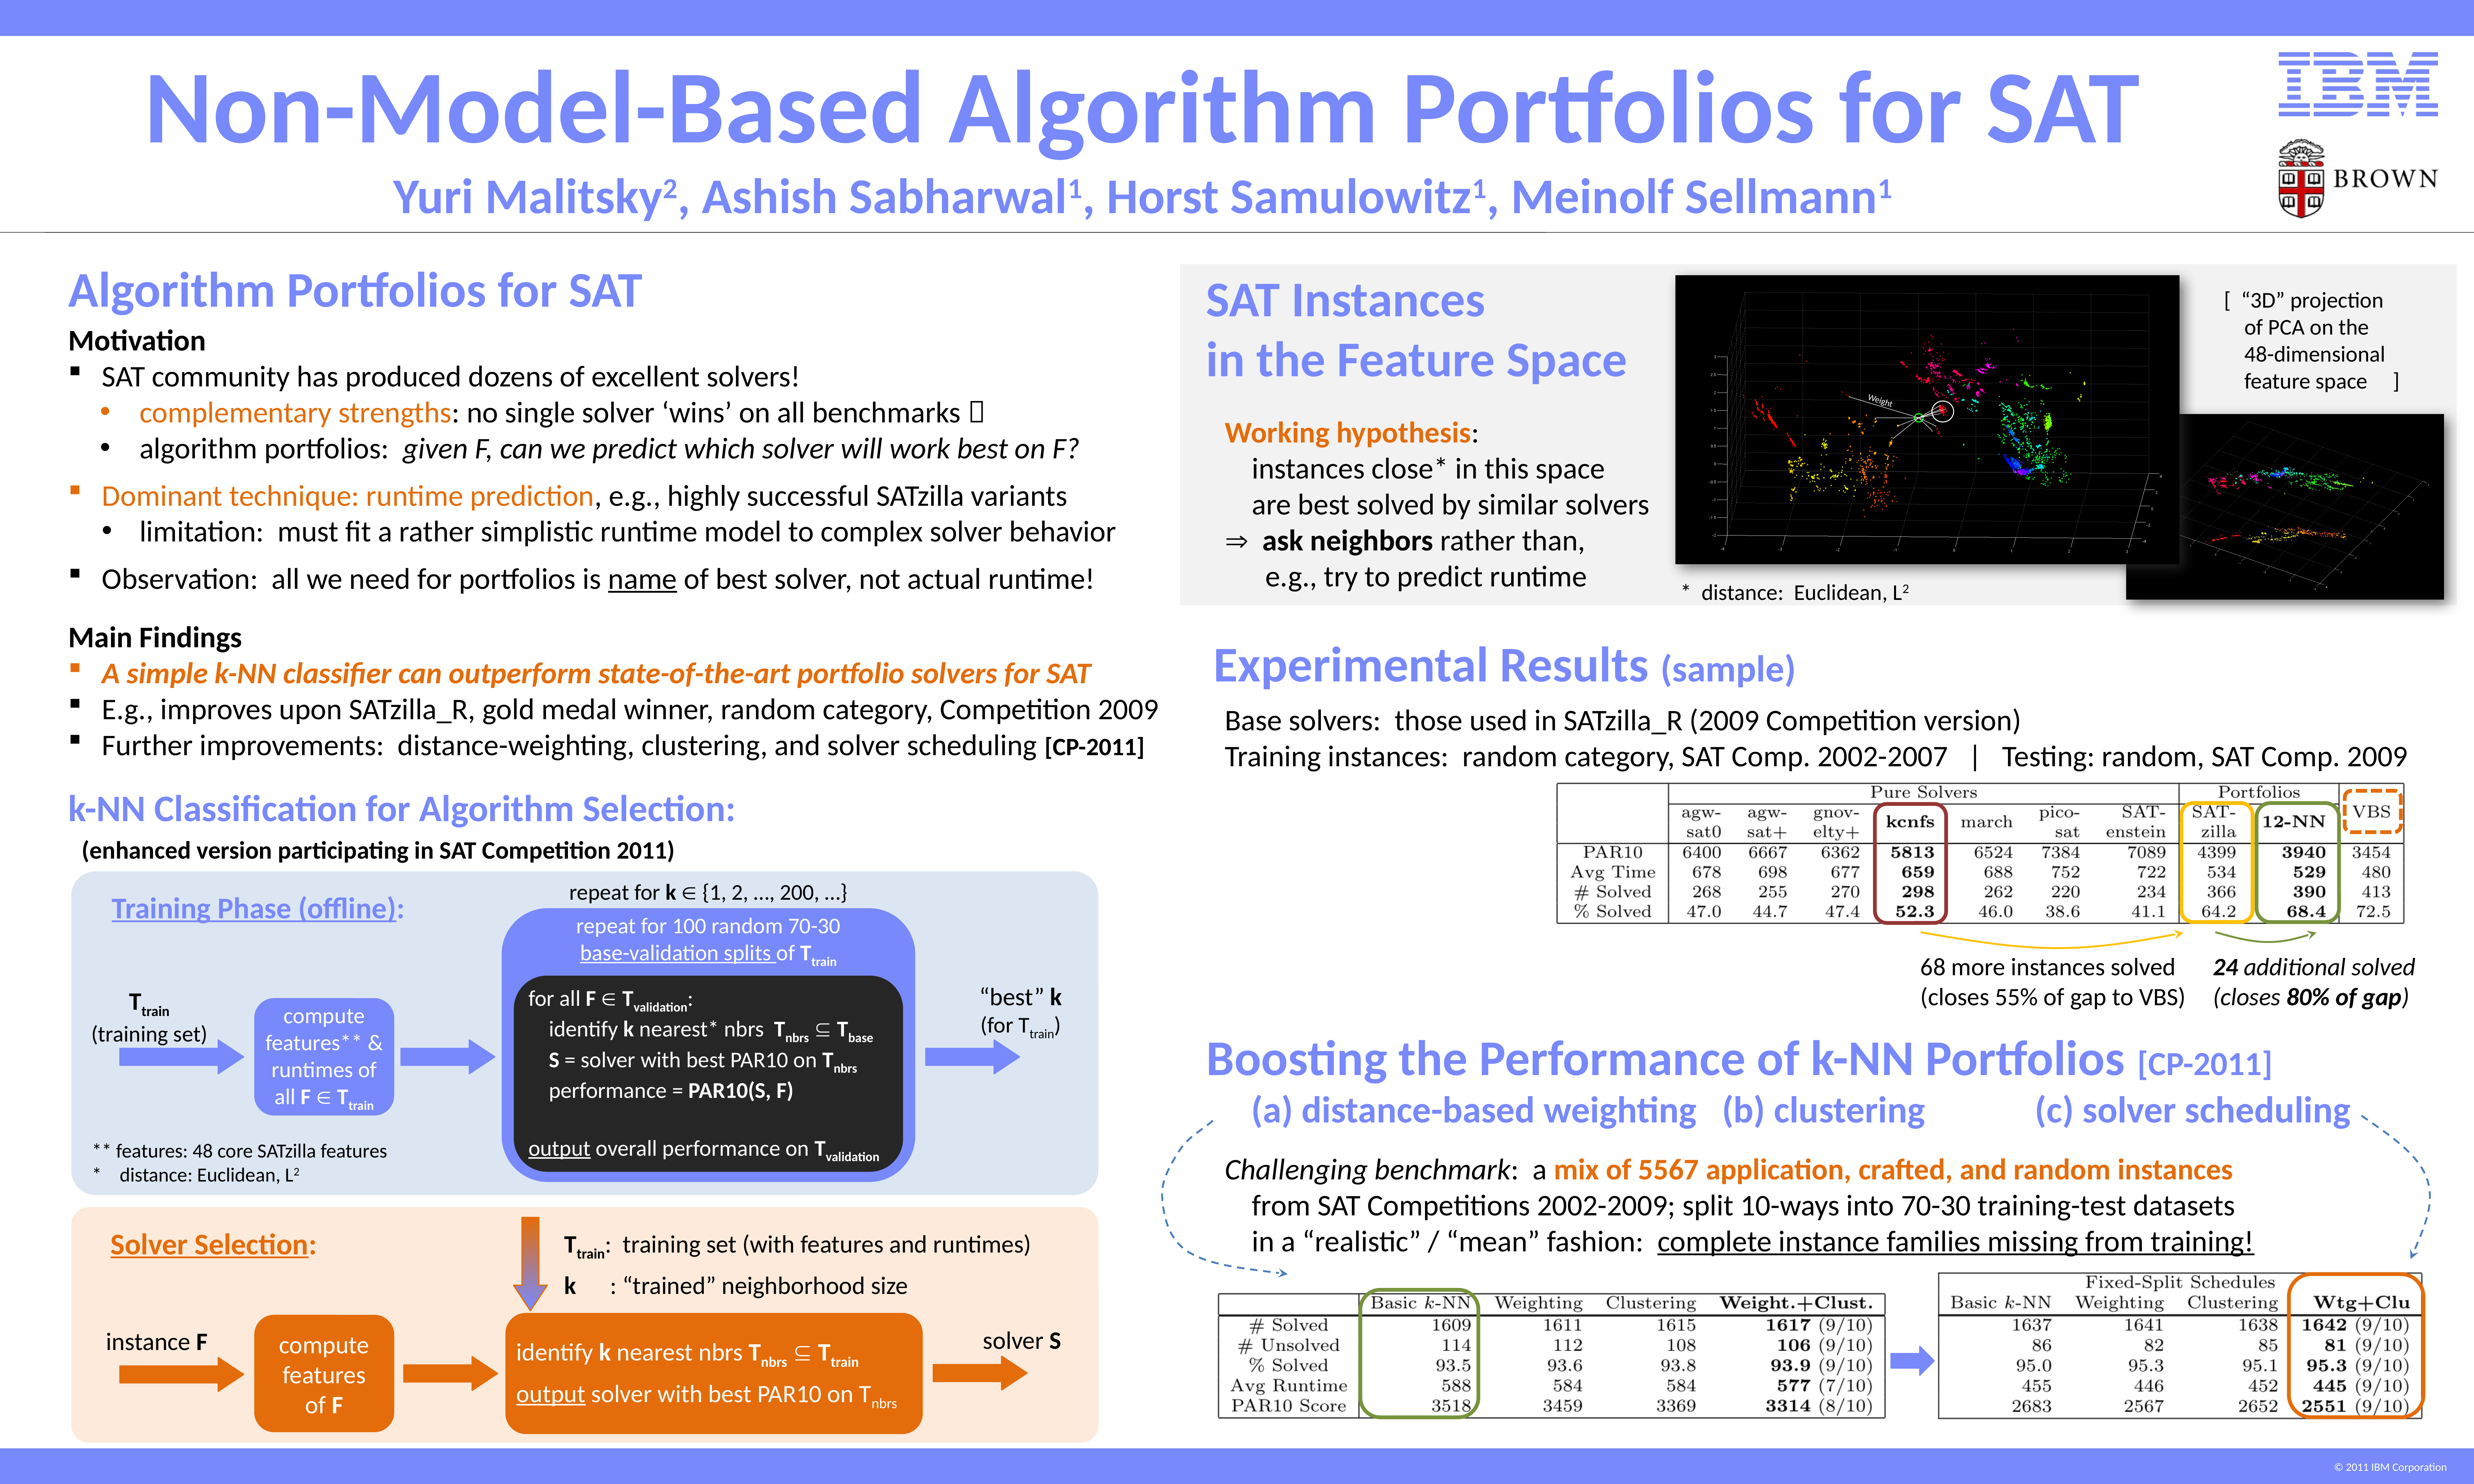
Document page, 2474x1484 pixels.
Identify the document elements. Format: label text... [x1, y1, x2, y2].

text_box Boosting the Performance of k-NN Portfolios [CP-2011] (a) distance-based weighting (b) clustering (c) solver scheduling [1202, 1023, 2356, 1133]
picture [2279, 52, 2438, 116]
text_box [1162, 1120, 1288, 1277]
text_box [1944, 937, 2164, 948]
text_box © 2011 IBM Corporation [2305, 1457, 2452, 1475]
text_box [2361, 1115, 2430, 1259]
text_box [0, 0, 2474, 36]
text_box Algorithm Portfolios for SAT Motivation SAT community has produced dozens of excellent solvers! complementary strengths: no single solver ‘wins’ on all benchmarks  algorithm portfolios: given F, can we predict which solver will work best on F? Dominant technique: runtime prediction, e.g., highly successful SATzilla variants limitation: must fit a rather simplistic runtime model to complex solver behavior Observation: all we need for portfolios is name of best solver, not actual runtime! Main Findings A simple k-NN classifier can outperform state-of-the-art portfolio solvers for SAT E.g., improves upon SATzilla_R, gold medal winner, random category, Competition 2009 Further improvements: distance-weighting, clustering, and solver scheduling [CP-2011] k-NN Classification for Algorithm Selection: (enhanced version participating in SAT Competition 2011) [64, 255, 1164, 867]
text_box [2230, 937, 2304, 942]
text_box * distance: Euclidean, L2 [1676, 575, 1983, 607]
text_box Base solvers: those used in SATzilla_R (2009 Competition version) Training instances: random category, SAT Comp. 2002-2007 | Testing: random, SAT Comp. 2009 [1220, 698, 2438, 775]
text_box 24 additional solved (closes 80% of gap) [2208, 948, 2420, 1013]
text_box 68 more instances solved (closes 55% of gap to VBS) [1916, 948, 2191, 1013]
text_box [0, 1448, 2474, 1484]
text_box SAT Instances in the Feature Space [1201, 264, 1633, 389]
text_box Experimental Results (sample) [1209, 629, 1801, 694]
picture [1938, 1268, 2429, 1424]
title Non-Model-Based Algorithm Portfolios for SAT Yuri Malitsky2, Ashish Sabharwal1, Horst Samulowitz1, Meinolf Sellmann1 [7, 37, 2279, 225]
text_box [71, 871, 1098, 1195]
picture [1214, 1290, 1895, 1429]
text_box [1897, 1345, 1935, 1376]
text_box Working hypothesis: instances close* in this space are best solved by similar solvers  ask neighbors rather than, e.g., try to predict runtime [1220, 410, 1753, 595]
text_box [1675, 275, 2180, 564]
text_box Challenging benchmark: a mix of 5567 application, crafted, and random instances from SAT Competitions 2002-2009; split 10-ways into 70-30 training-test datasets in a “realistic” / “mean” fashion: complete instance families missing from training! [1226, 1147, 2285, 1260]
text_box [1179, 264, 2457, 606]
picture [2126, 414, 2444, 600]
picture [2279, 139, 2438, 218]
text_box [71, 1207, 1098, 1443]
picture [1549, 776, 2415, 933]
text_box [ “3D” projection of PCA on the 48-dimensional feature space ] [2219, 283, 2414, 395]
